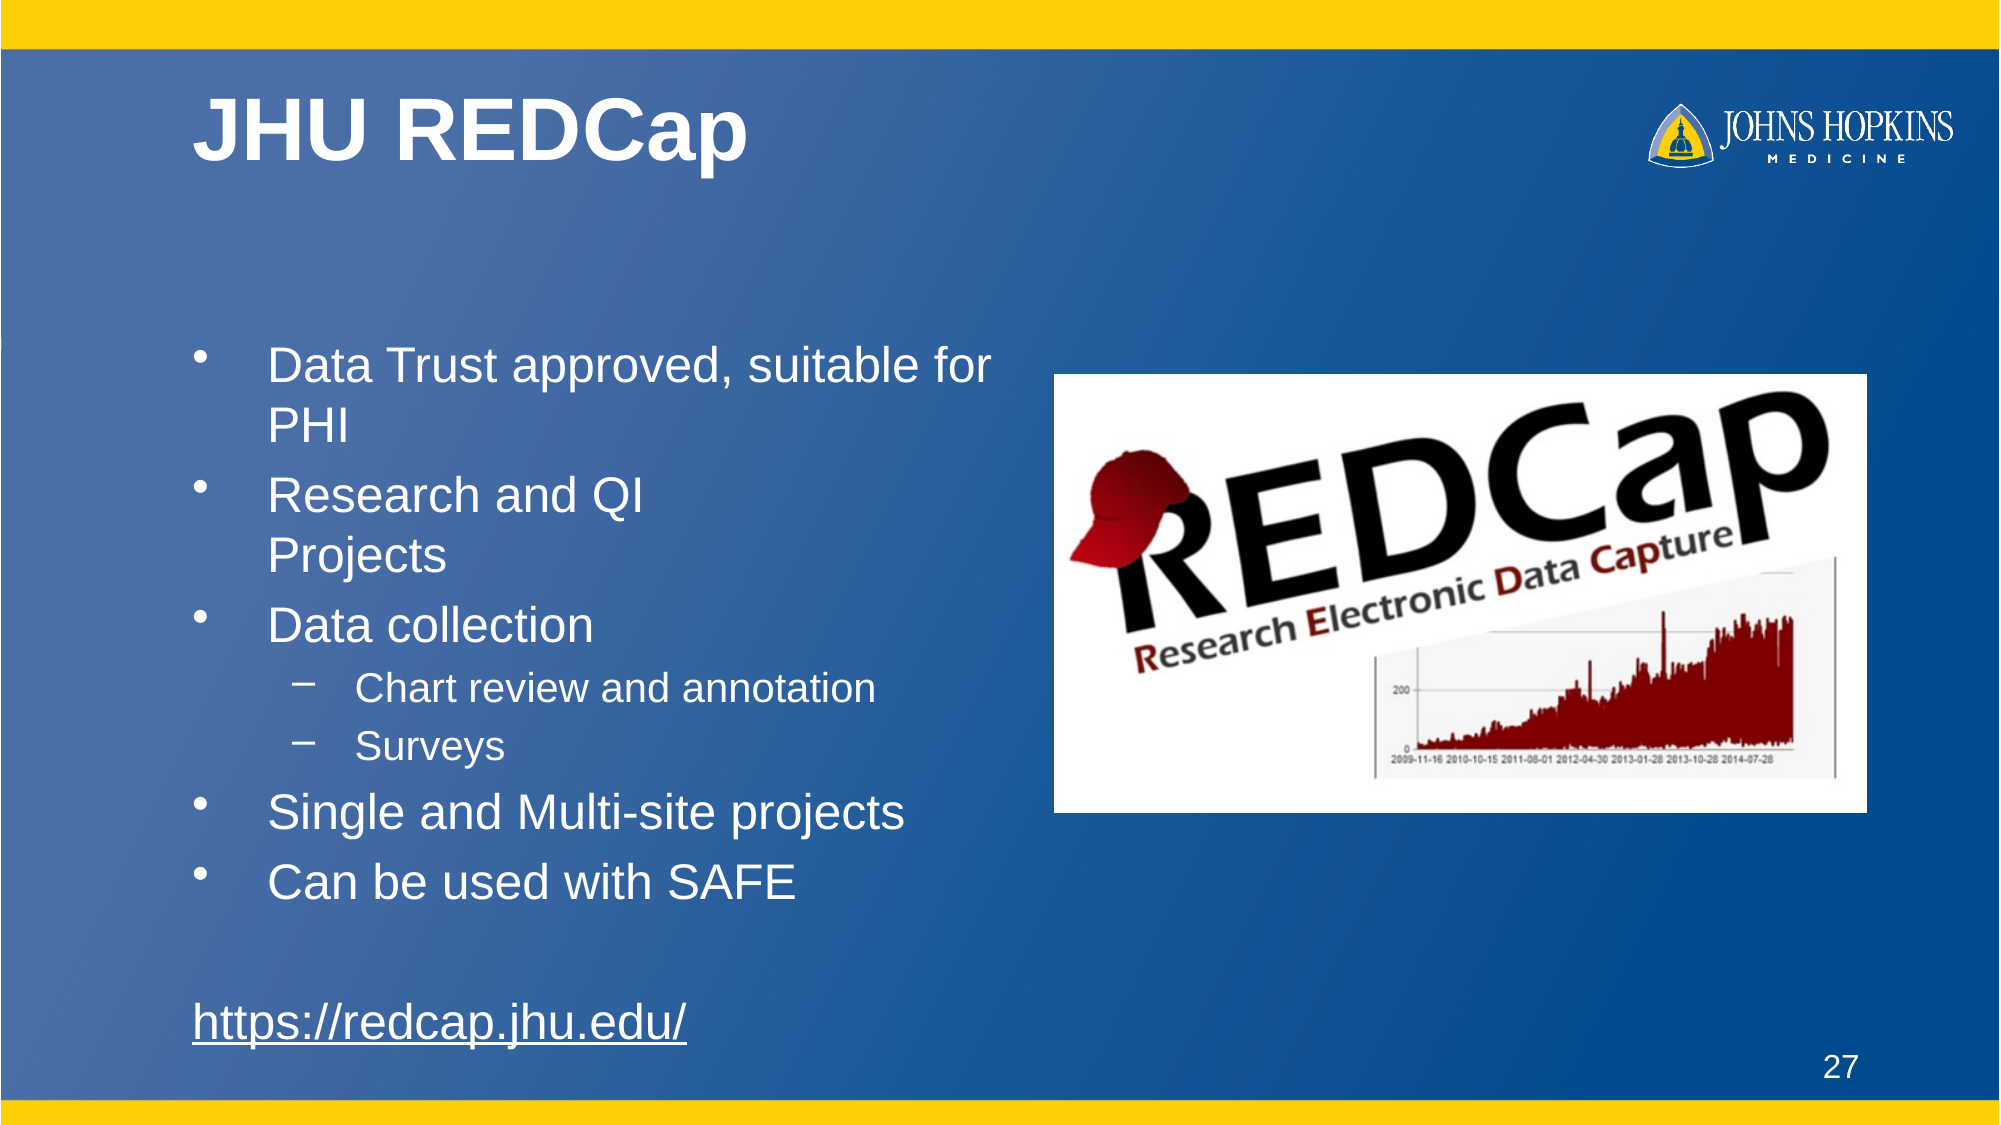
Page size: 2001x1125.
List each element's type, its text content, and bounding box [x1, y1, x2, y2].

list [1053, 374, 1867, 813]
picture [1, 0, 2000, 1125]
title JHU REDCap [177, 64, 1878, 252]
list Data Trust approved, suitable for PHI Research and QI Projects Data collection Chart review and annotation Surveys Single and Multi-site projects Can be used with SAFE https://redcap.jhu.edu/ [177, 324, 1011, 1000]
slide_number 27 [1458, 1037, 1876, 1088]
